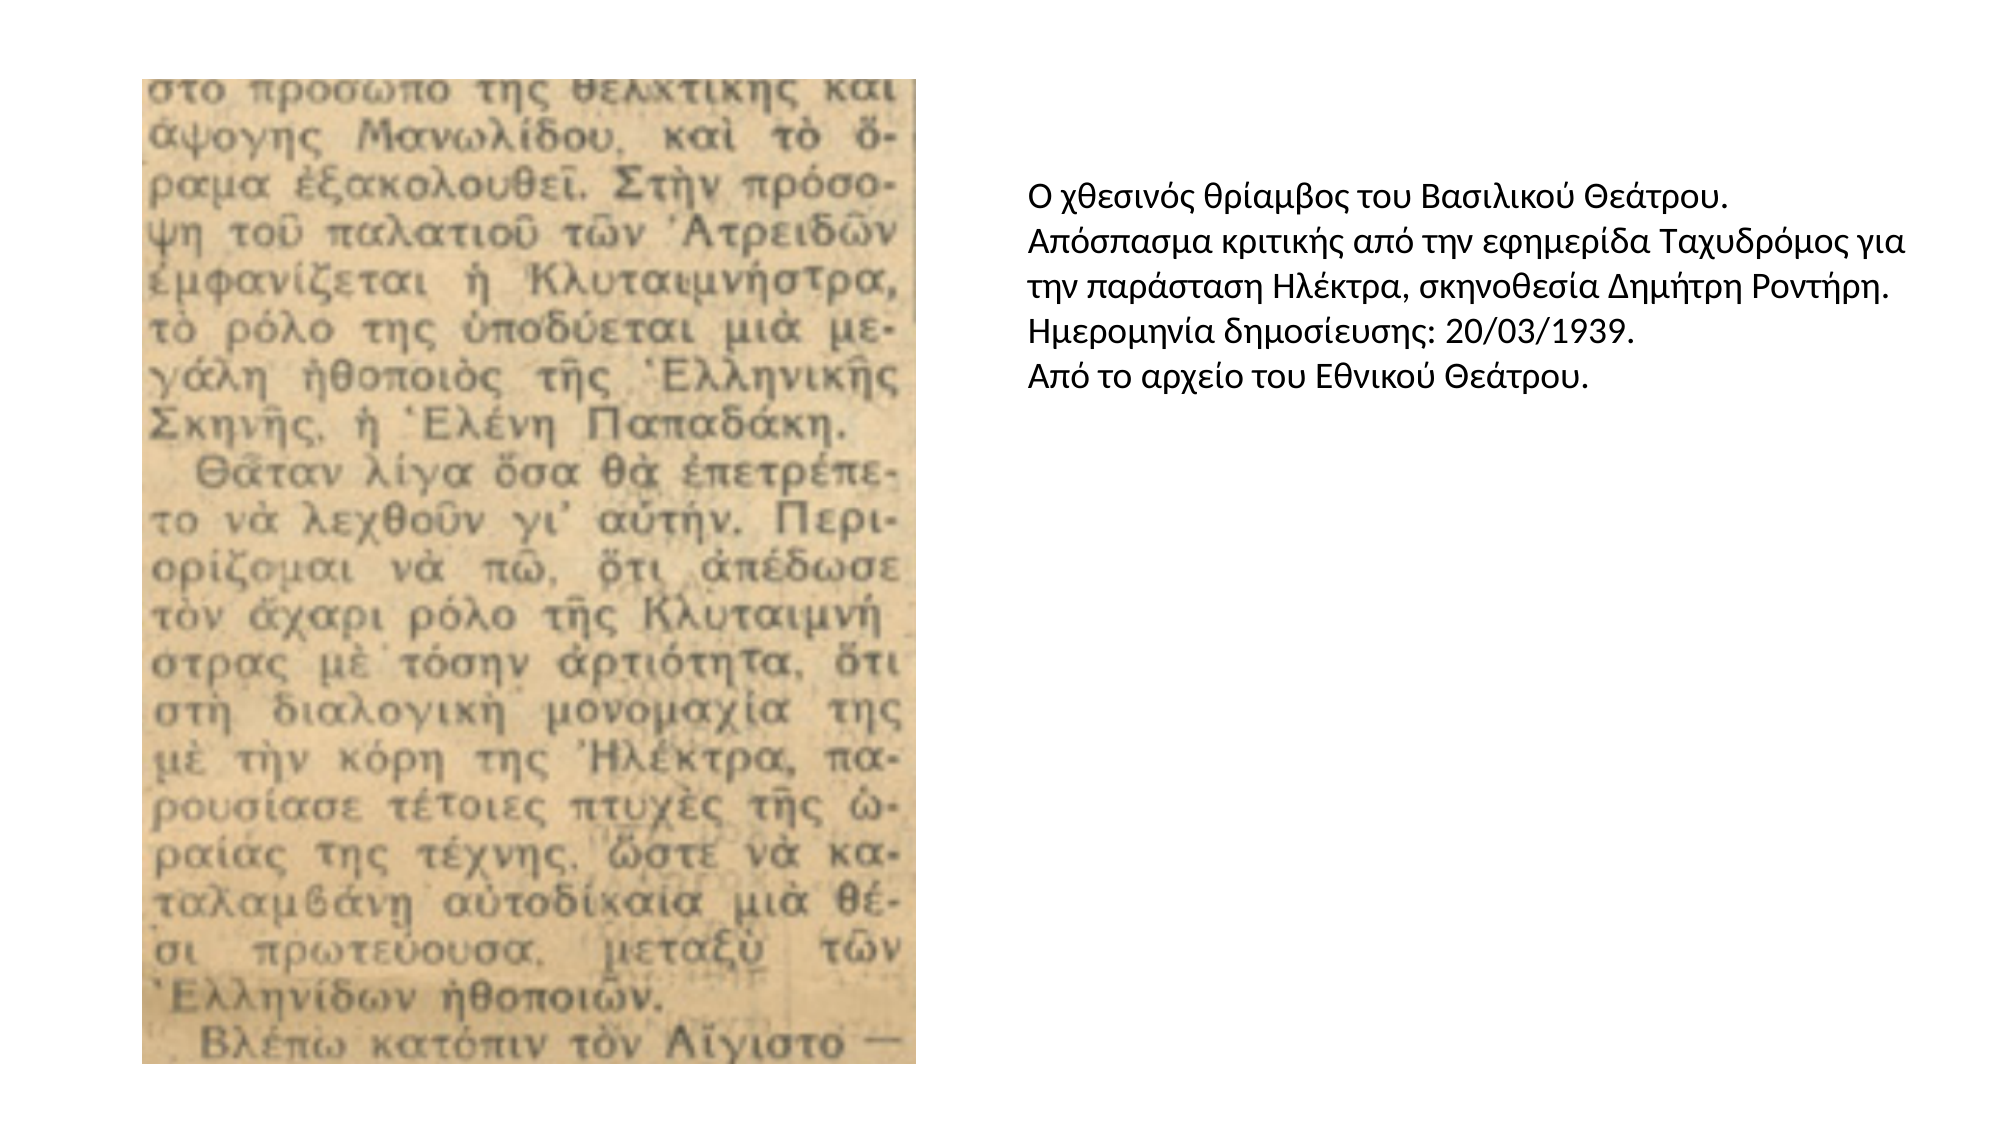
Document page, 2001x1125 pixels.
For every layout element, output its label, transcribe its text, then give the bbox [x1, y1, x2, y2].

picture [142, 79, 916, 1064]
text_box Ο χθεσινός θρίαμβος του Βασιλικού Θεάτρου. Απόσπασμα κριτικής από την εφημερίδα Ταχυδρόμος για την παράσταση Ηλέκτρα, σκηνοθεσία Δημήτρη Ροντήρη. Ημερομηνία δημοσίευσης: 20/03/1939. Από το αρχείο του Εθνικού Θεάτρου. [1013, 163, 1930, 404]
